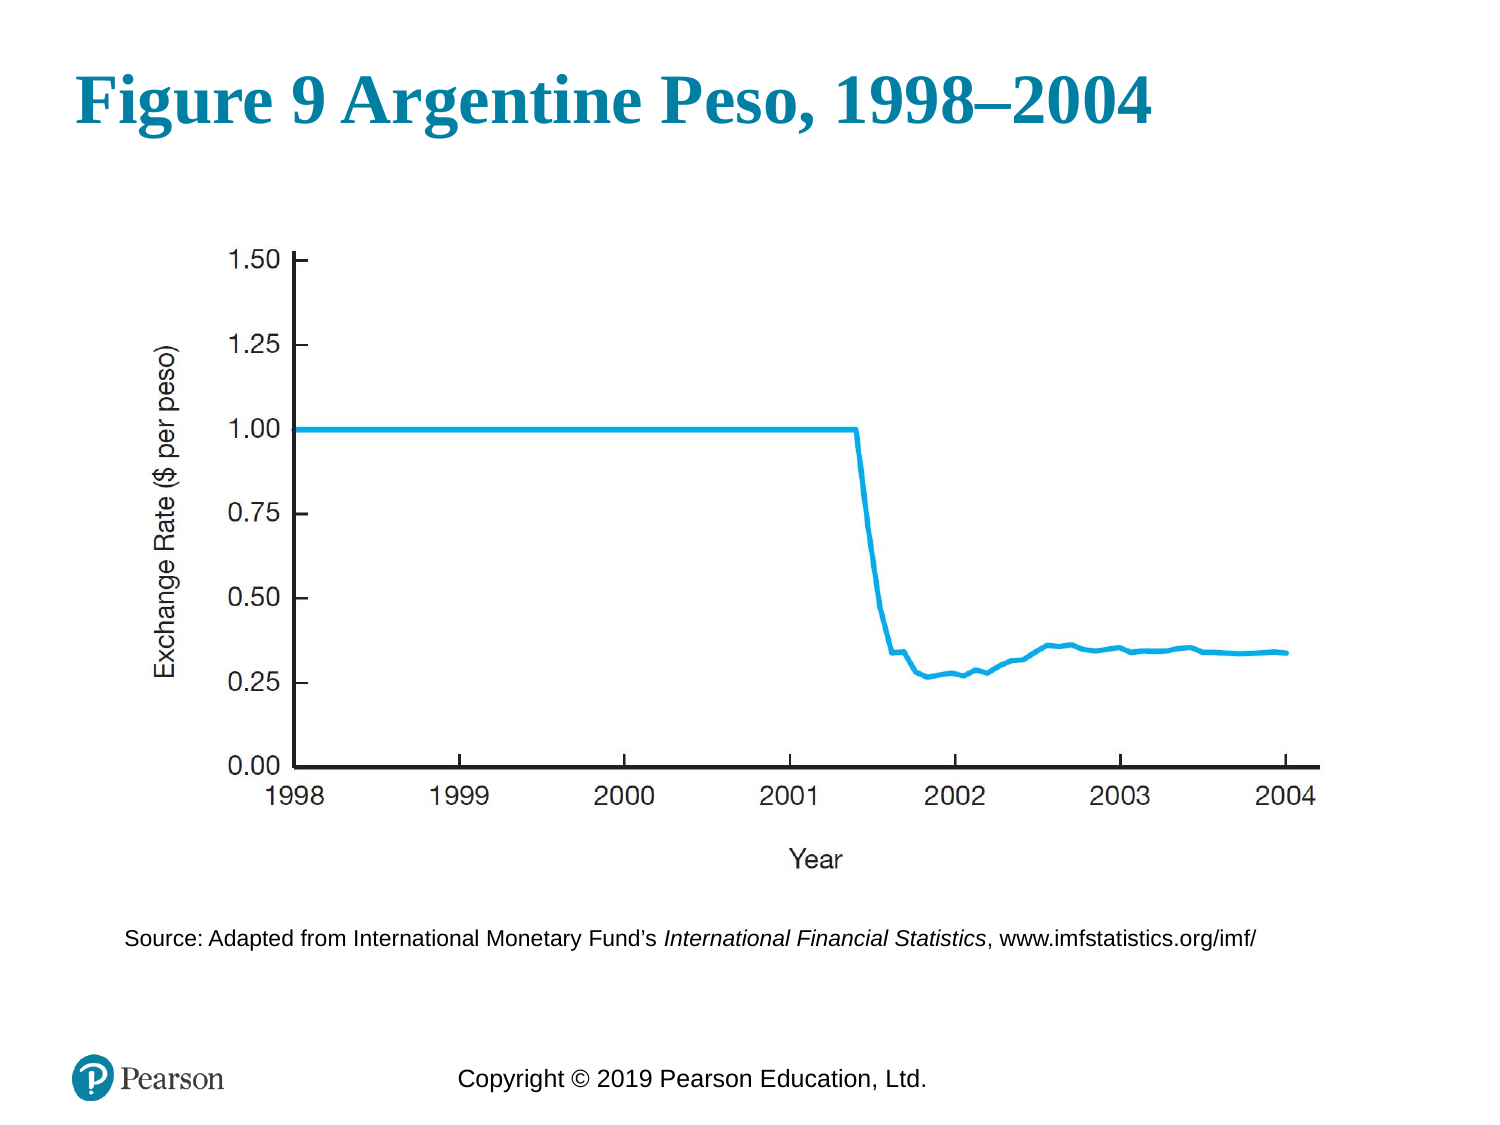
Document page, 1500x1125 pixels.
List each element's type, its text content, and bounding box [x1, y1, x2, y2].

title Figure 9 Argentine Peso, 1998–2004 [75, 35, 1425, 138]
picture [99, 1054, 224, 1101]
picture [81, 1064, 107, 1089]
picture [134, 233, 1329, 878]
picture [72, 1087, 83, 1101]
picture [72, 1054, 89, 1072]
text_box Source: Adapted from International Monetary Fund’s International Financial Statistics, www.imfstatistics.org/imf/ [109, 916, 1391, 959]
